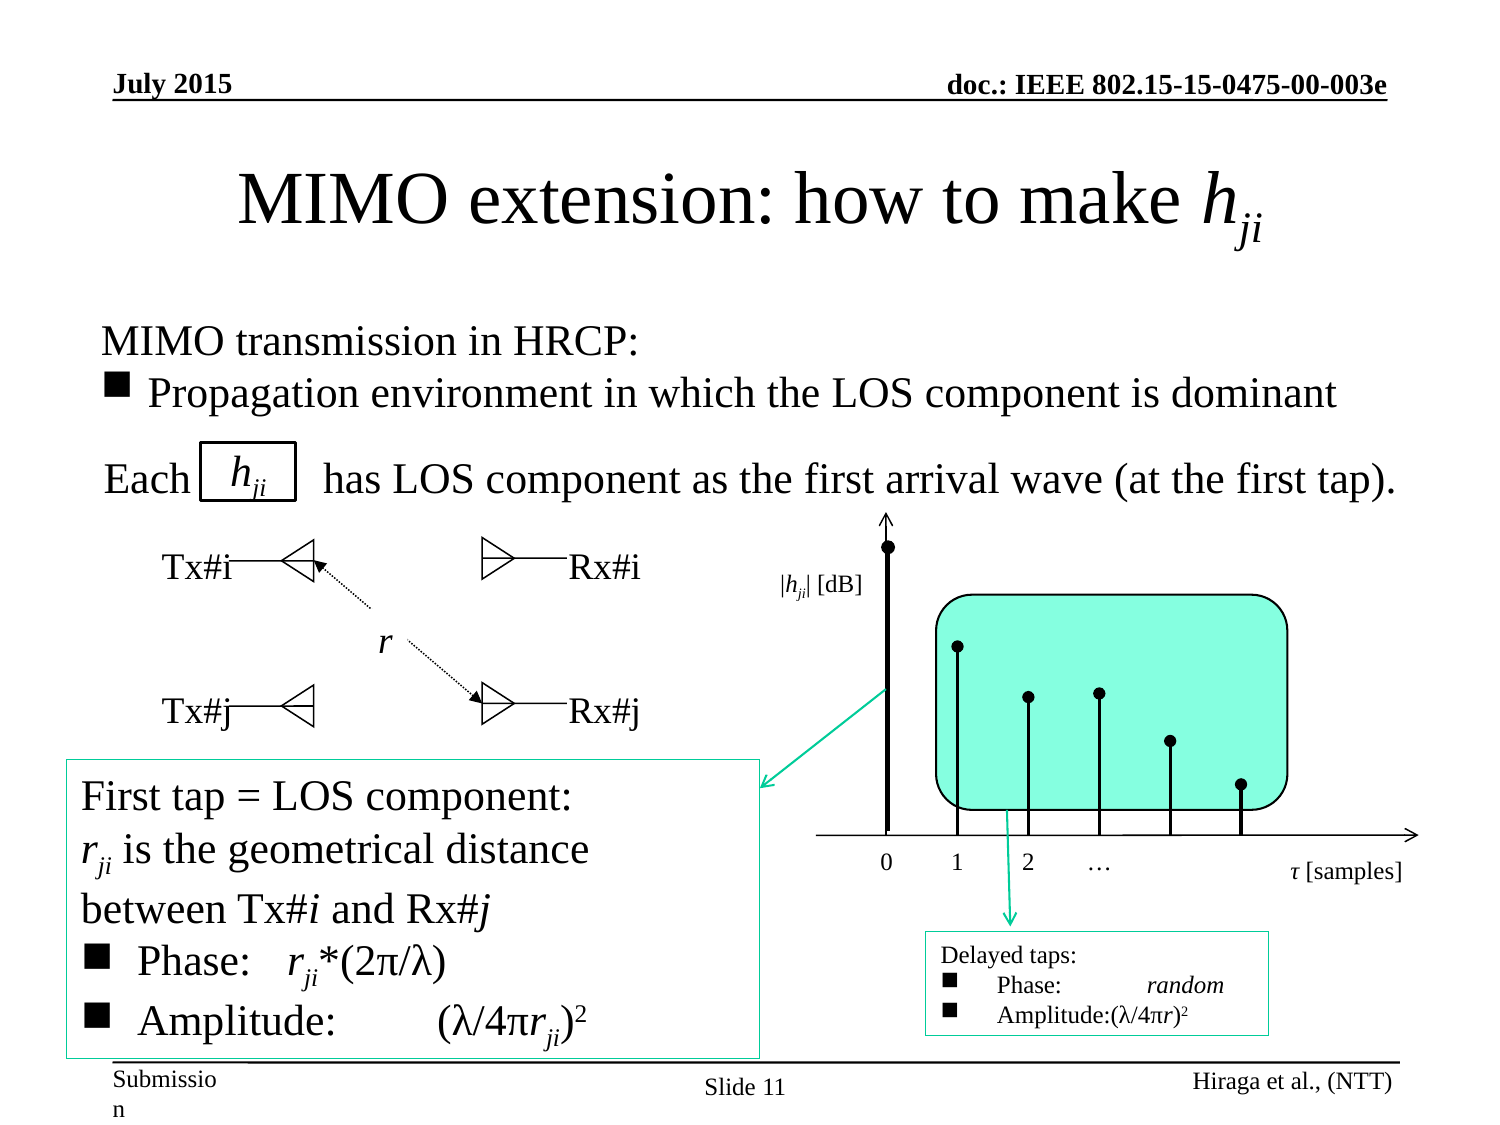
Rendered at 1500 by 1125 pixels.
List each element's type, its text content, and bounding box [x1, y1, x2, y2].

text_box Tx#j [146, 678, 248, 739]
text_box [759, 688, 887, 789]
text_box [313, 559, 483, 704]
text_box τ [samples] [1275, 847, 1418, 893]
text_box Rx#i [553, 534, 657, 595]
text_box 2 [1016, 844, 1050, 883]
text_box Tx#i [146, 534, 248, 595]
text_box hji [200, 442, 296, 501]
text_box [481, 537, 568, 580]
text_box [936, 594, 1288, 810]
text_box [228, 539, 314, 582]
text_box Rx#j [553, 678, 657, 739]
title MIMO extension: how to make hji [112, 112, 1388, 288]
text_box First tap = LOS component: rji is the geometrical distance between Tx#i and Rx#j Phase: rji*(2π/λ) Amplitude: (λ/4πrji)2 [66, 759, 760, 1059]
text_box Delayed taps: Phase: random Amplitude:(λ/4πr)2 [925, 931, 1269, 1036]
text_box … [1072, 844, 1127, 883]
text_box 1 [936, 844, 979, 883]
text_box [228, 684, 314, 727]
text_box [481, 682, 568, 725]
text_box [1006, 809, 1011, 927]
text_box |hji| [dB] [765, 560, 878, 609]
text_box Each has LOS component as the first arrival wave (at the first tap). [88, 442, 1414, 510]
text_box MIMO transmission in HRCP: Propagation environment in which the LOS component is dominant [85, 304, 1366, 424]
text_box 0 [865, 844, 908, 883]
